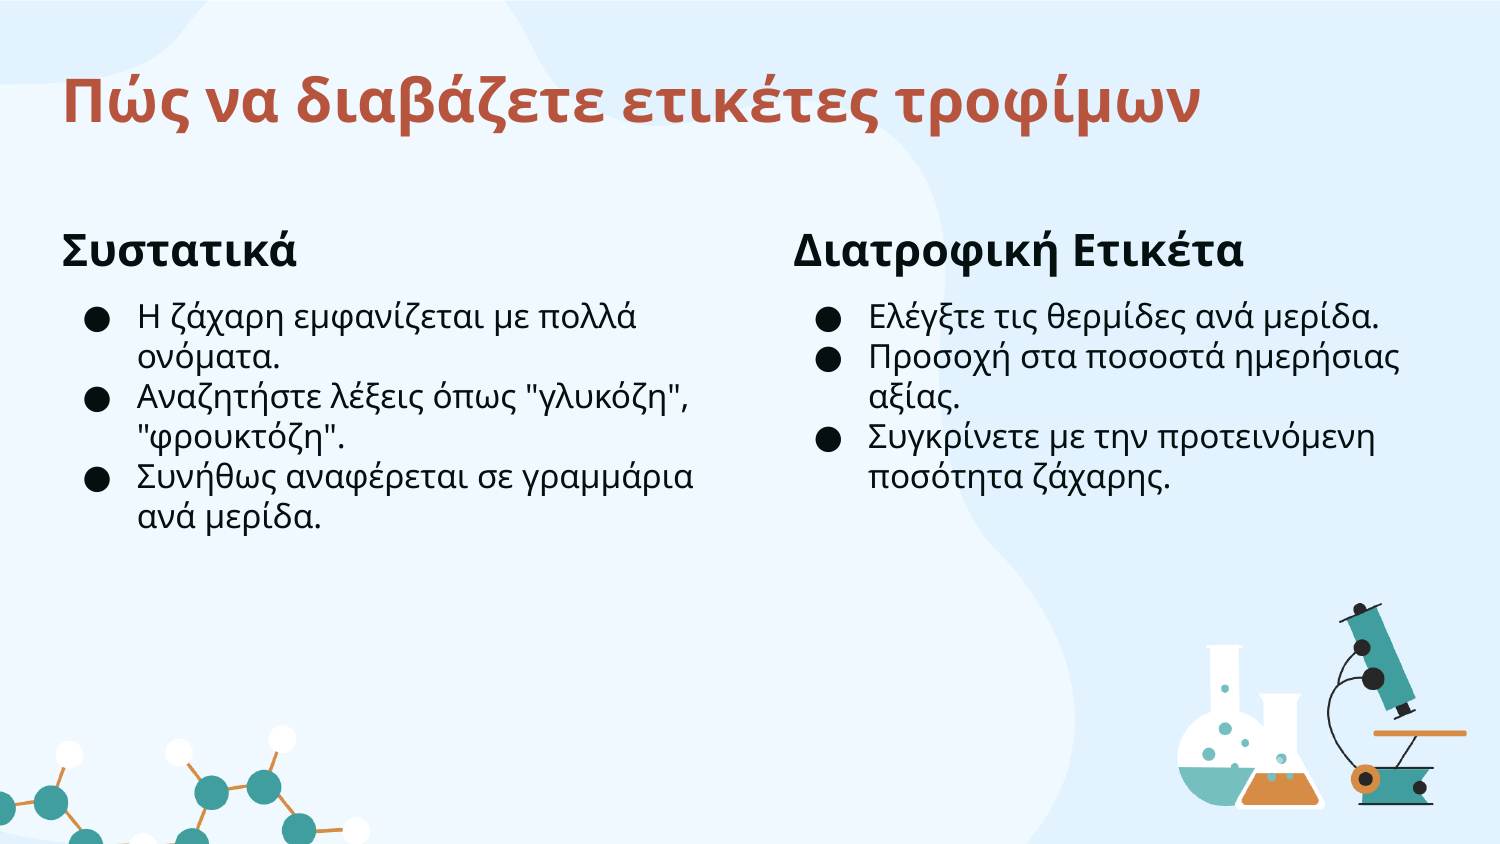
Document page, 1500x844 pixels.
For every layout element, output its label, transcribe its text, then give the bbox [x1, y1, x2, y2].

text_box Διατροφική Ετικέτα Ελέγξτε τις θερμίδες ανά μερίδα. Προσοχή στα ποσοστά ημερήσιας αξίας. Συγκρίνετε με την προτεινόμενη ποσότητα ζάχαρης. [778, 206, 1453, 623]
text_box Πώς να διαβάζετε ετικέτες τροφίμων [46, 46, 1454, 464]
picture [0, 0, 1500, 844]
text_box Συστατικά Η ζάχαρη εμφανίζεται με πολλά ονόματα. Αναζητήστε λέξεις όπως "γλυκόζη", "φρουκτόζη". Συνήθως αναφέρεται σε γραμμάρια ανά μερίδα. [46, 206, 722, 623]
